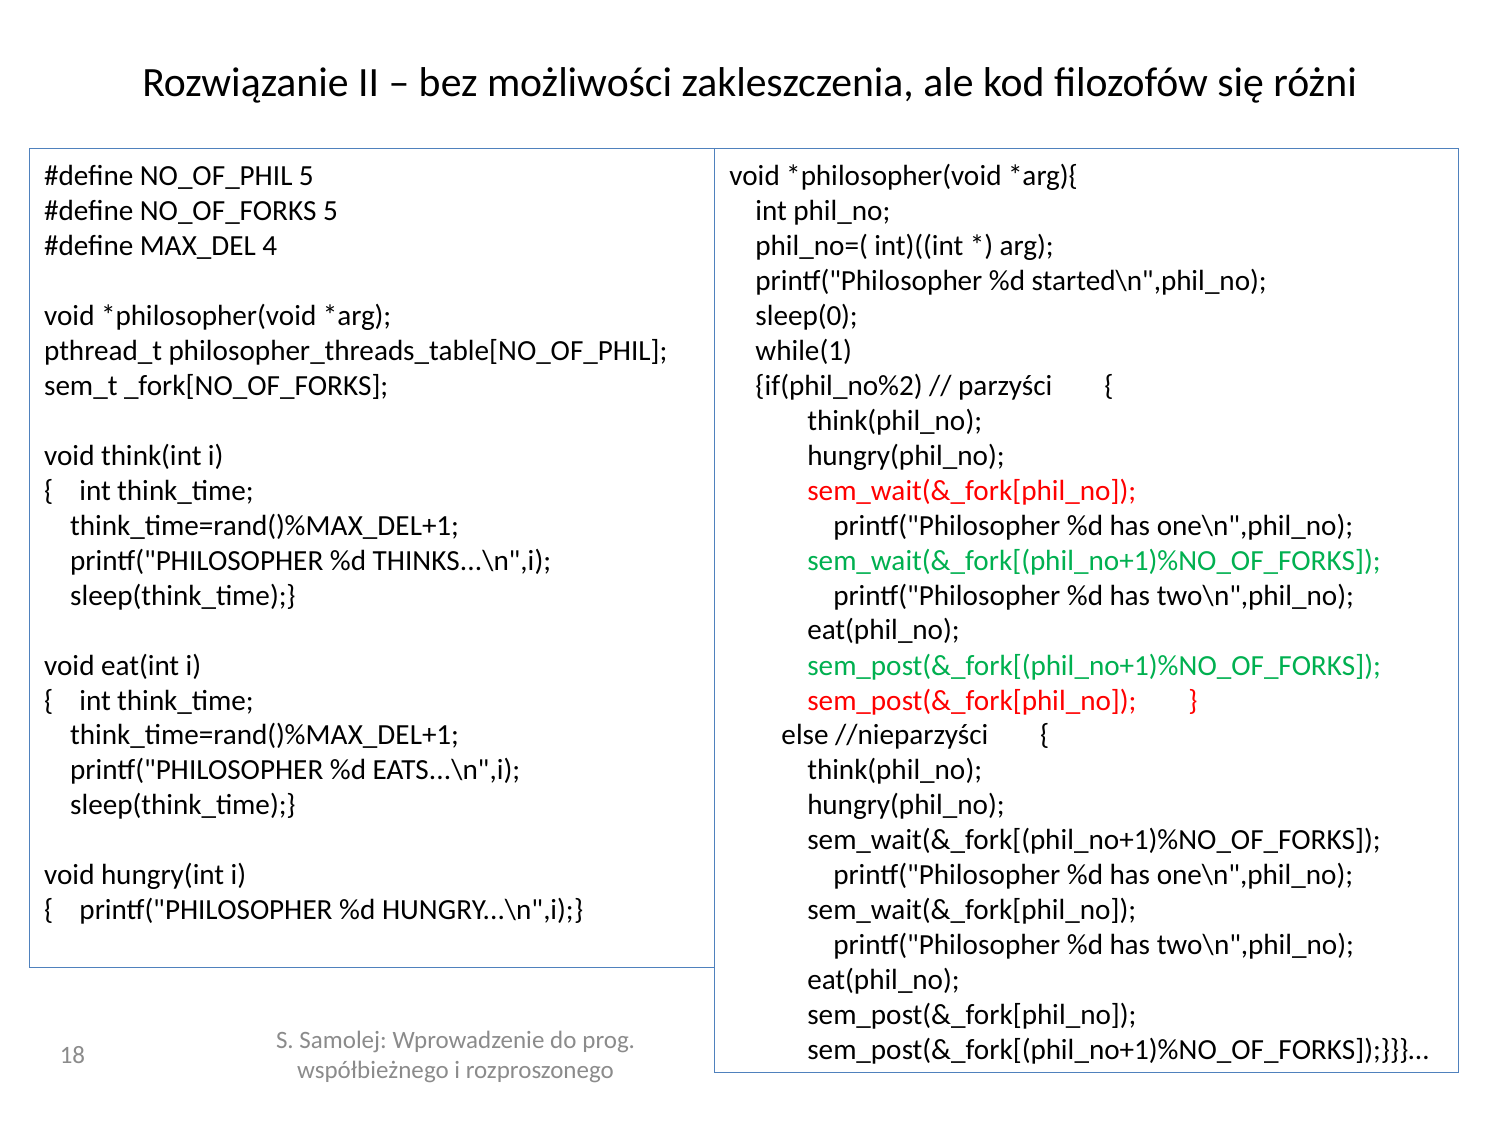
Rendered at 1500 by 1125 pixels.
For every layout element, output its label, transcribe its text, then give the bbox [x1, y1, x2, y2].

title Rozwiązanie II – bez możliwości zakleszczenia, ale kod filozofów się różni [75, 45, 1425, 114]
slide_number 18 [29, 1023, 101, 1084]
text_box void *philosopher(void *arg){ int phil_no; phil_no=( int)((int *) arg); printf("Philosopher %d started\n",phil_no); sleep(0); while(1) {if(phil_no%2) // parzyści { think(phil_no); hungry(phil_no); sem_wait(&_fork[phil_no]); printf("Philosopher %d has one\n",phil_no); sem_wait(&_fork[(phil_no+1)%NO_OF_FORKS]); printf("Philosopher %d has two\n",phil_no); eat(phil_no); sem_post(&_fork[(phil_no+1)%NO_OF_FORKS]); sem_post(&_fork[phil_no]); } else //nieparzyści { think(phil_no); hungry(phil_no); sem_wait(&_fork[(phil_no+1)%NO_OF_FORKS]); printf("Philosopher %d has one\n",phil_no); sem_wait(&_fork[phil_no]); printf("Philosopher %d has two\n",phil_no); eat(phil_no); sem_post(&_fork[phil_no]); sem_post(&_fork[(phil_no+1)%NO_OF_FORKS]);}}}… [714, 148, 1459, 1073]
text_box #define NO_OF_PHIL 5 #define NO_OF_FORKS 5 #define MAX_DEL 4 void *philosopher(void *arg); pthread_t philosopher_threads_table[NO_OF_PHIL]; sem_t _fork[NO_OF_FORKS]; void think(int i) { int think_time; think_time=rand()%MAX_DEL+1; printf("PHILOSOPHER %d THINKS...\n",i); sleep(think_time);} void eat(int i) { int think_time; think_time=rand()%MAX_DEL+1; printf("PHILOSOPHER %d EATS...\n",i); sleep(think_time);} void hungry(int i) { printf("PHILOSOPHER %d HUNGRY...\n",i);} [29, 148, 714, 968]
footer S. Samolej: Wprowadzenie do prog. współbieżnego i rozproszonego [218, 1023, 694, 1084]
